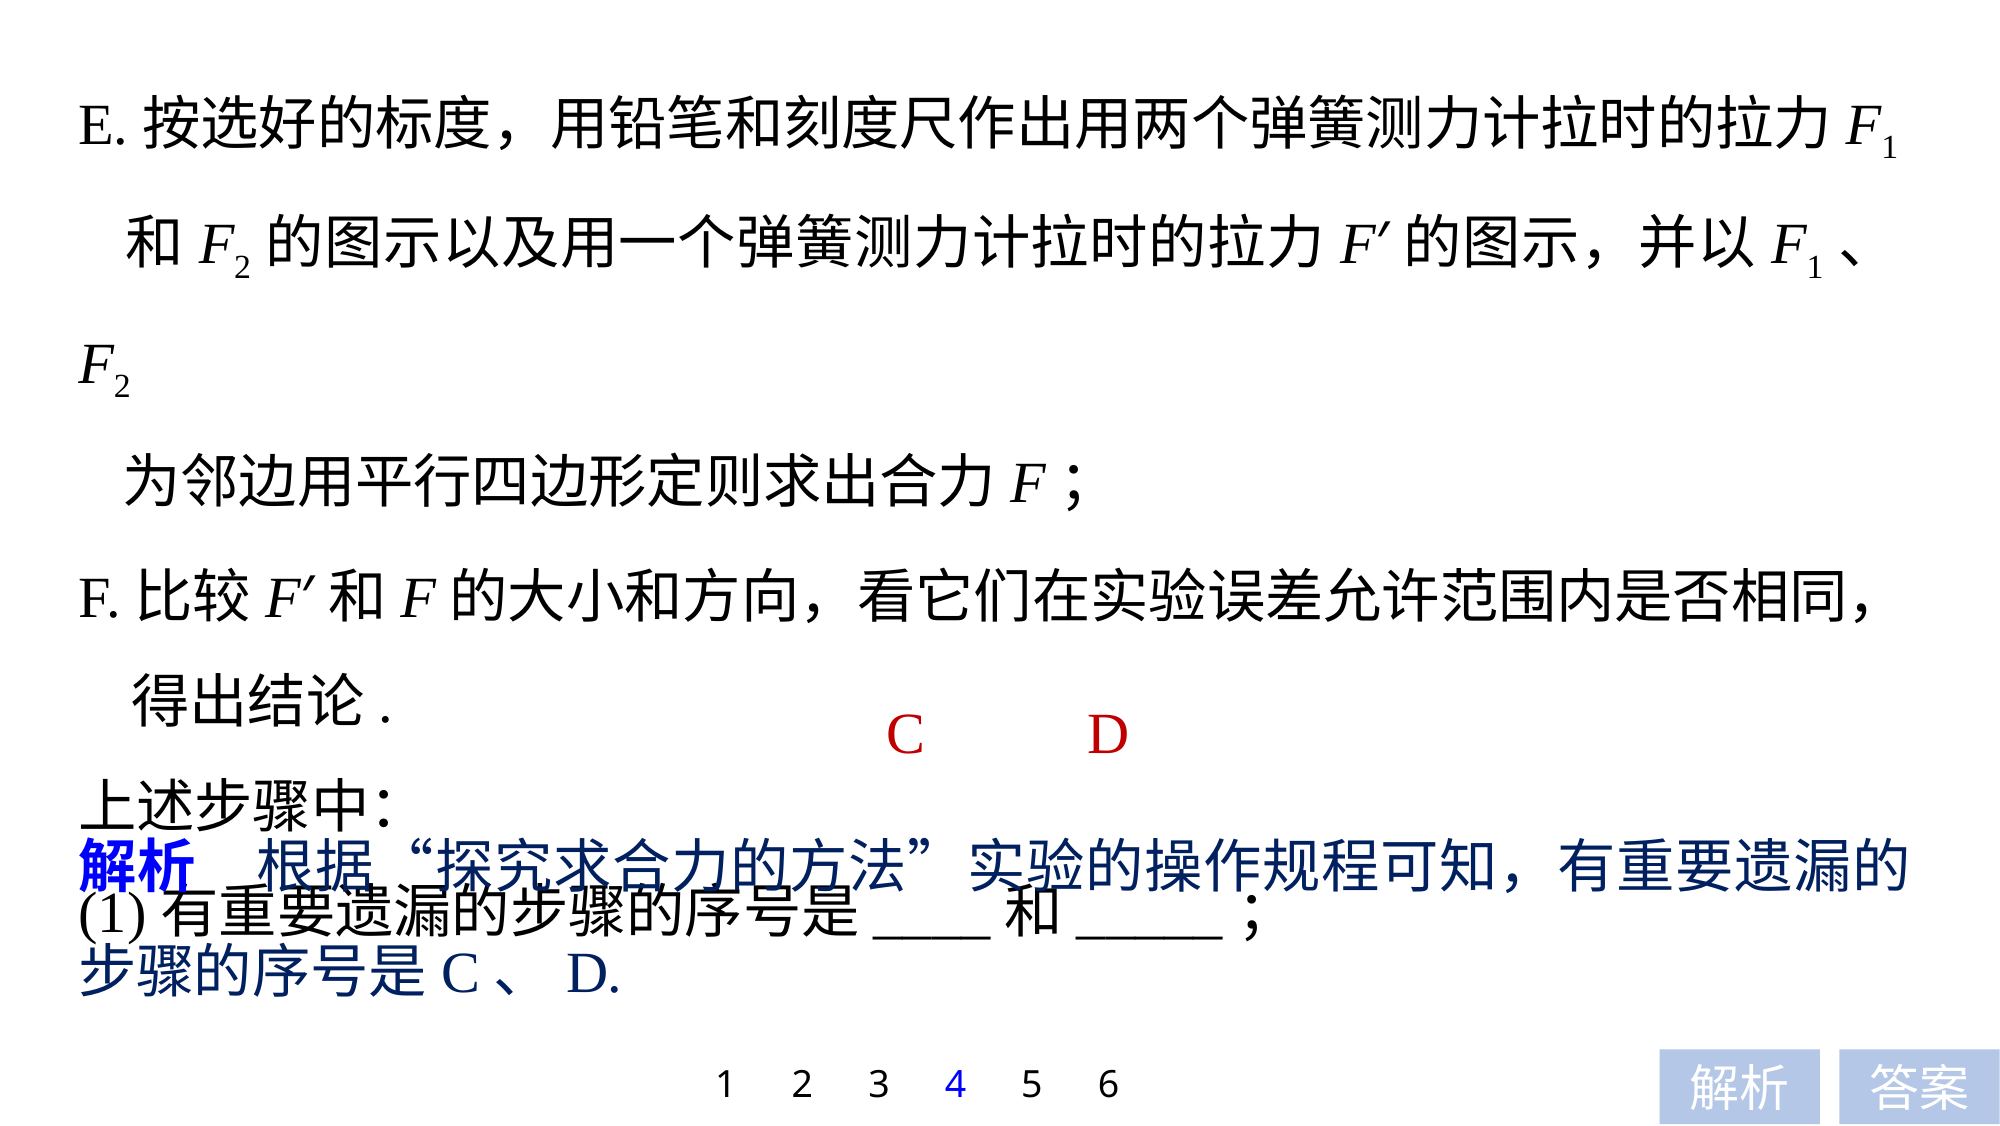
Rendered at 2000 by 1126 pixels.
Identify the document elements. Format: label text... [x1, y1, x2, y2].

text_box 3 [846, 1035, 912, 1126]
text_box 1 [693, 1035, 759, 1126]
text_box 解析 [1659, 1049, 1820, 1125]
text_box 2 [770, 1035, 835, 1126]
text_box E.按选好的标度，用铅笔和刻度尺作出用两个弹簧测力计拉时的拉力F1 和F2的图示以及用一个弹簧测力计拉时的拉力F′的图示，并以F1、F2 为邻边用平行四边形定则求出合力F； F.比较F′和F的大小和方向，看它们在实验误差允许范围内是否相同， 得出结论. 上述步骤中： (1)有重要遗漏的步骤的序号是____和_____； [58, 36, 1931, 784]
text_box C [871, 687, 941, 773]
text_box D [1072, 687, 1145, 773]
text_box 解析 根据“探究求合力的方法”实验的操作规程可知，有重要遗漏的步骤的序号是C、D. [58, 784, 1931, 1015]
text_box 答案 [1839, 1049, 2000, 1125]
text_box 5 [999, 1035, 1065, 1126]
text_box 6 [1076, 1035, 1142, 1126]
text_box 4 [923, 1035, 988, 1126]
